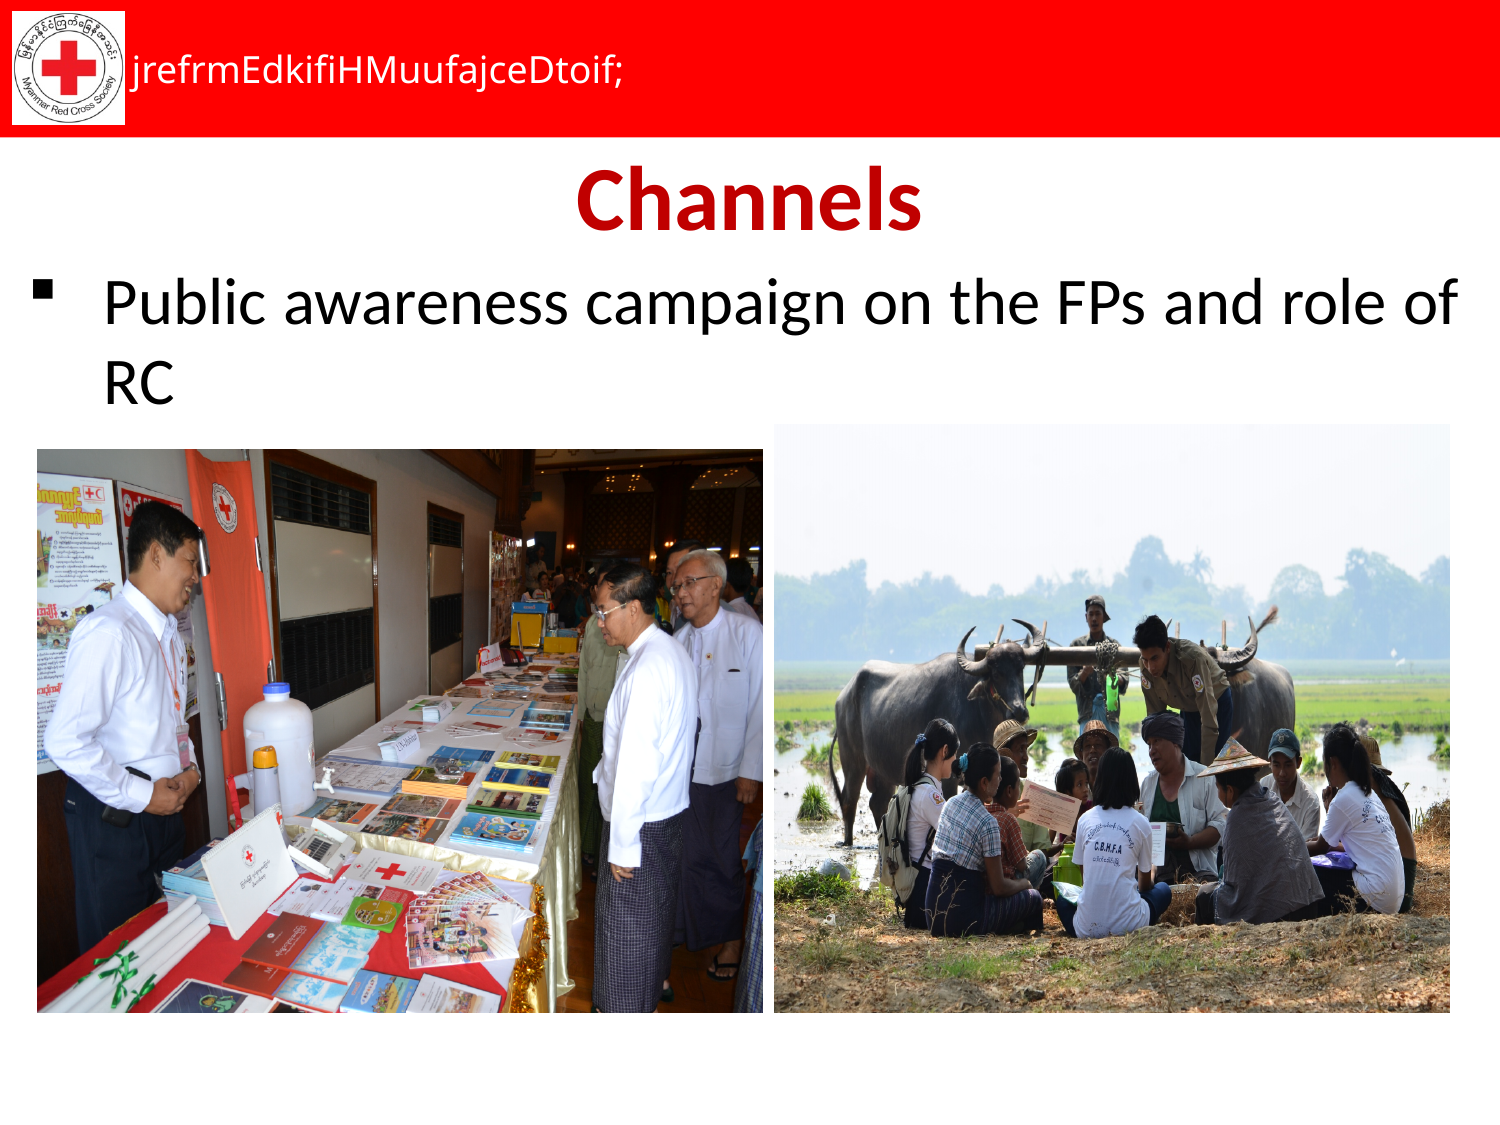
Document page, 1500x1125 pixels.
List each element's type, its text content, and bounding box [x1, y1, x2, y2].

subtitle Public awareness campaign on the FPs and role of RC [12, 249, 1476, 413]
picture [12, 11, 125, 125]
picture [774, 424, 1451, 1013]
title Channels [0, 137, 1500, 251]
picture [37, 449, 763, 1013]
